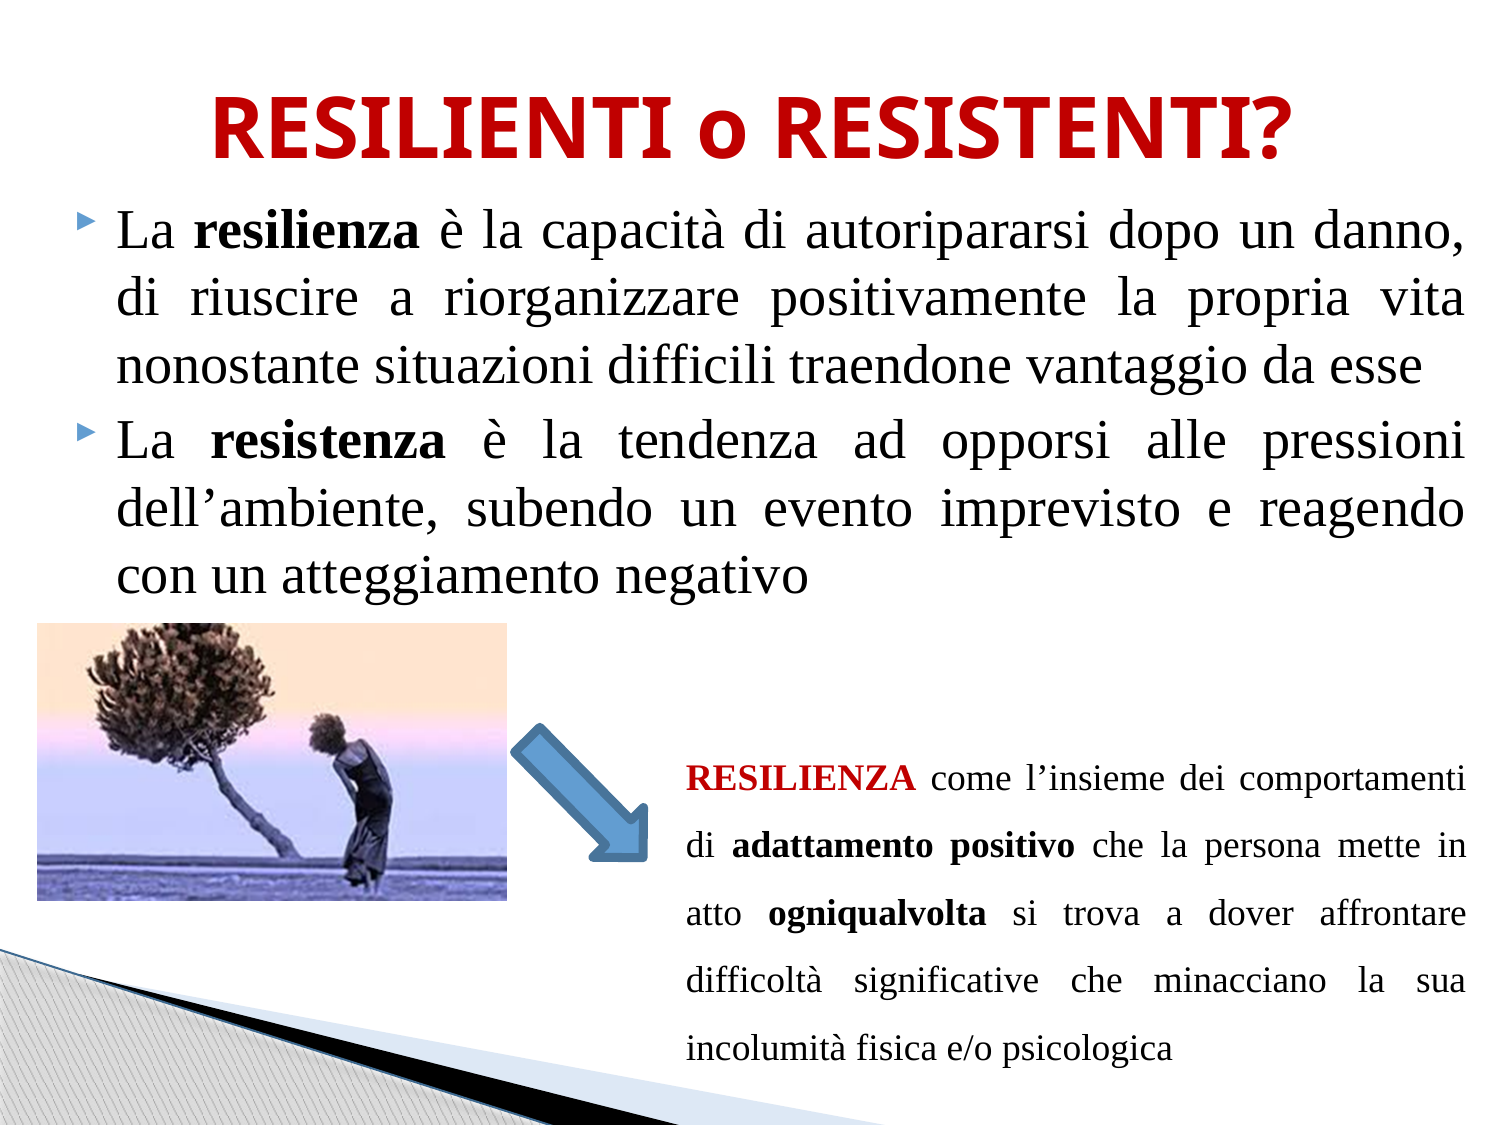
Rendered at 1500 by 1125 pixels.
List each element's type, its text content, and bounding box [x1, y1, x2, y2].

text_box RESILIENZA come l’insieme dei comportamenti di adattamento positivo che la persona mette in atto ogniqualvolta si trova a dover affrontare difficoltà significative che minacciano la sua incolumità fisica e/o psicologica [671, 722, 1483, 1075]
title RESILIENTI o RESISTENTI? [76, 30, 1427, 219]
text_box [512, 722, 649, 863]
list La resilienza è la capacità di autoripararsi dopo un danno, di riuscire a riorganizzare positivamente la propria vita nonostante situazioni difficili traendone vantaggio da esse La resistenza è la tendenza ad opporsi alle pressioni dell’ambiente, subendo un evento imprevisto e reagendo con un atteggiamento negativo [41, 184, 1483, 927]
picture [37, 623, 507, 901]
